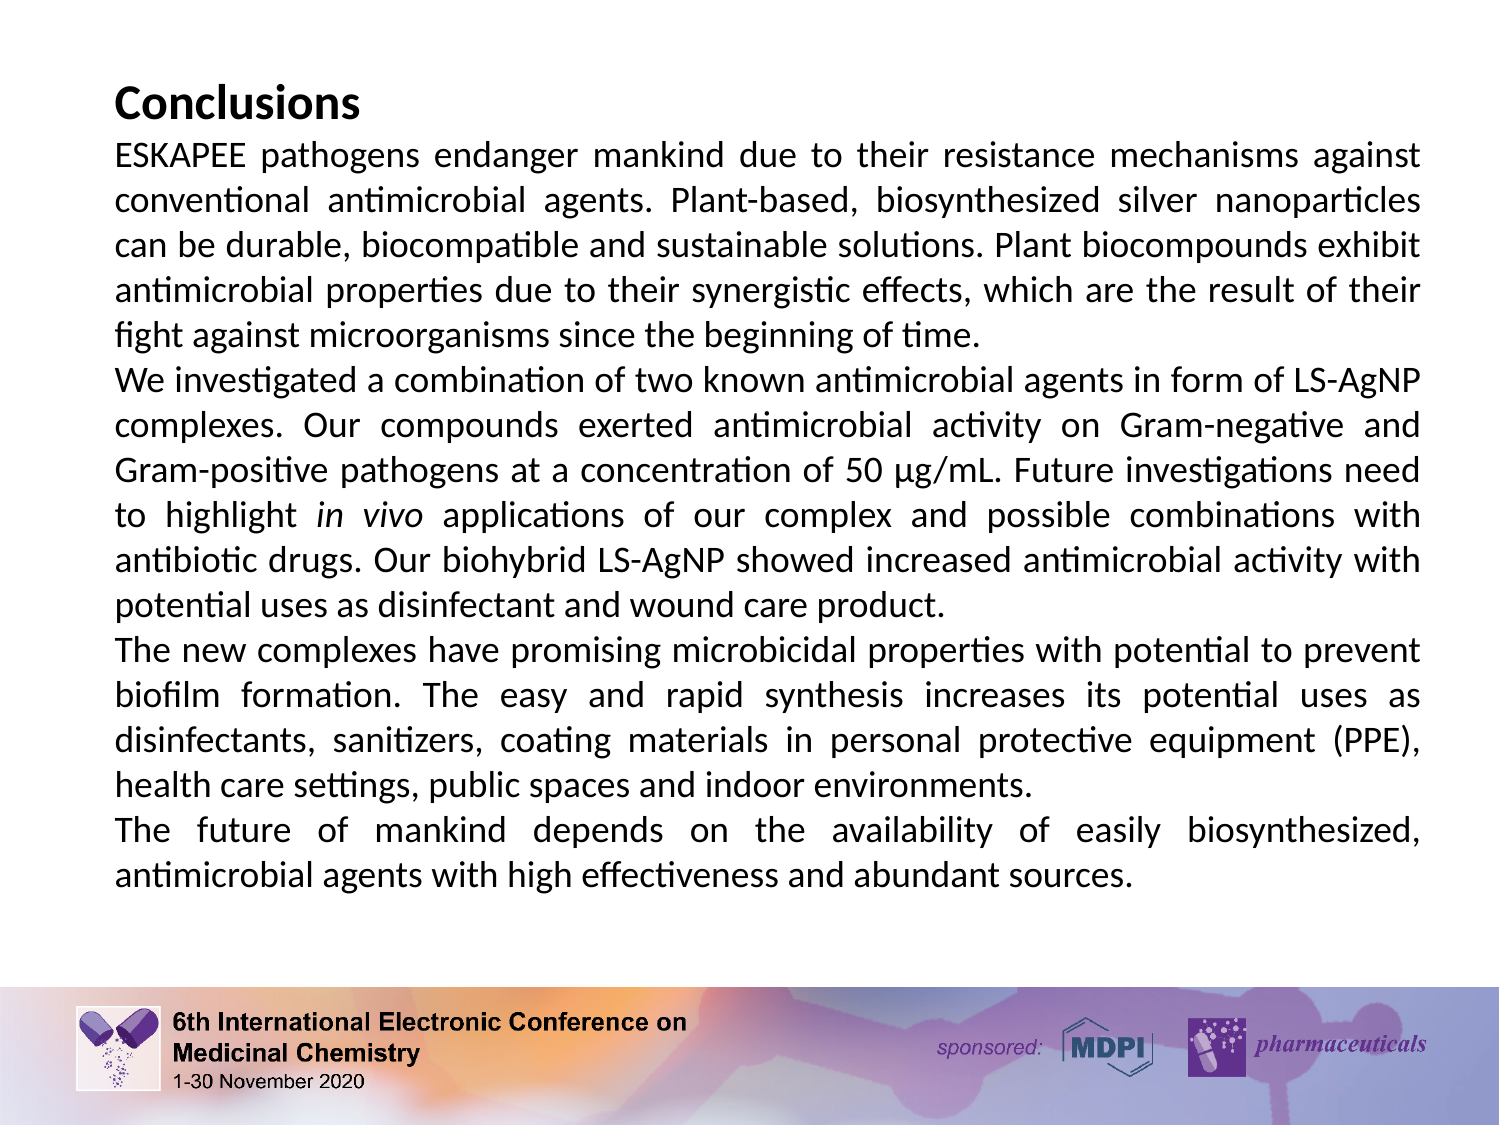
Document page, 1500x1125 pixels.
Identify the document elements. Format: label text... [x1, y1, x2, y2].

picture [0, 987, 1499, 1125]
text_box Conclusions ESKAPEE pathogens endanger mankind due to their resistance mechanisms against conventional antimicrobial agents. Plant-based, biosynthesized silver nanoparticles can be durable, biocompatible and sustainable solutions. Plant biocompounds exhibit antimicrobial properties due to their synergistic effects, which are the result of their fight against microorganisms since the beginning of time. We investigated a combination of two known antimicrobial agents in form of LS-AgNP complexes. Our compounds exerted antimicrobial activity on Gram-negative and Gram-positive pathogens at a concentration of 50 µg/mL. Future investigations need to highlight in vivo applications of our complex and possible combinations with antibiotic drugs. Our biohybrid LS-AgNP showed increased antimicrobial activity with potential uses as disinfectant and wound care product. The new complexes have promising microbicidal properties with potential to prevent biofilm formation. The easy and rapid synthesis increases its potential uses as disinfectants, sanitizers, coating materials in personal protective equipment (PPE), health care settings, public spaces and indoor environments. The future of mankind depends on the availability of easily biosynthesized, antimicrobial agents with high effectiveness and abundant sources. [99, 62, 1438, 903]
